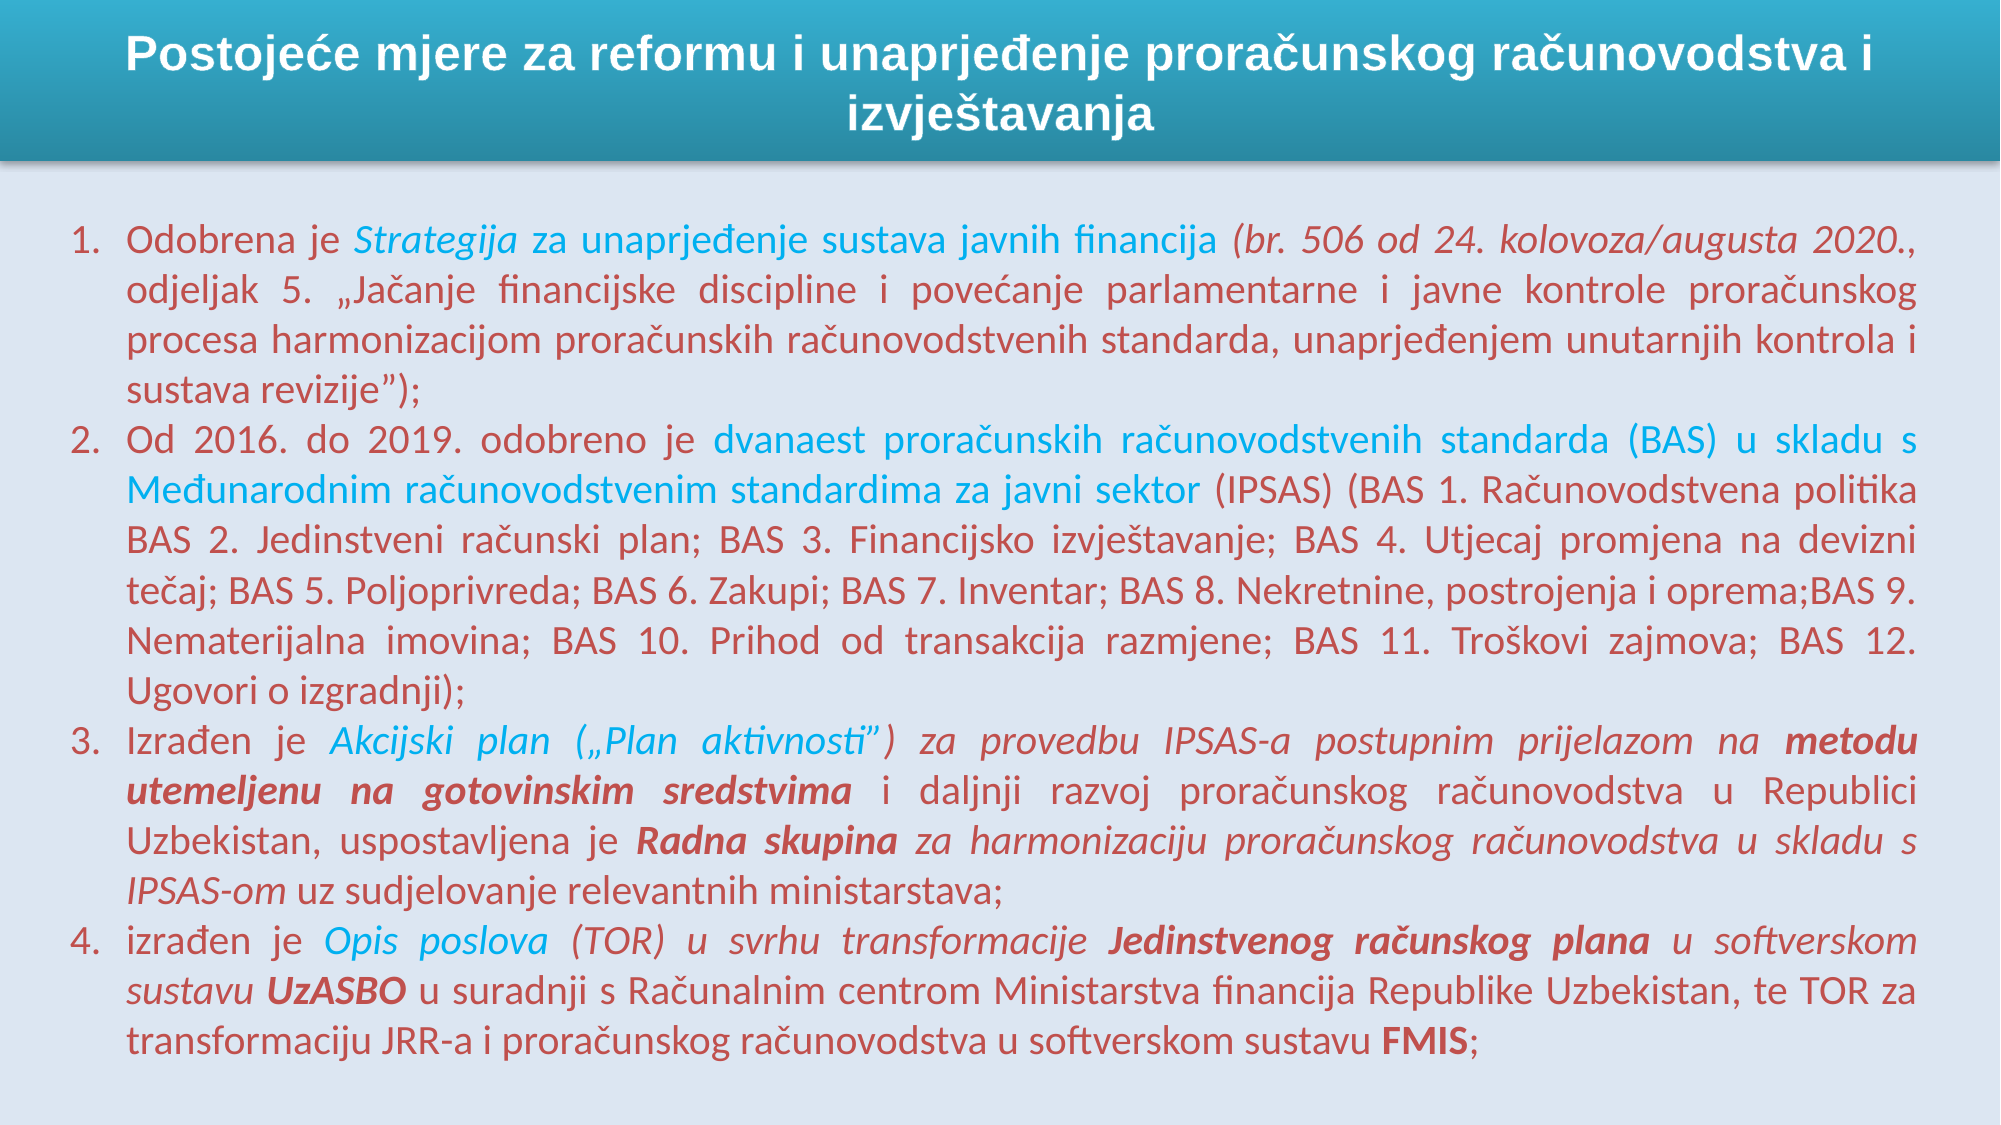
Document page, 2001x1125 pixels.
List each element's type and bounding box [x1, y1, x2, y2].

text_box [0, 0, 2000, 1125]
